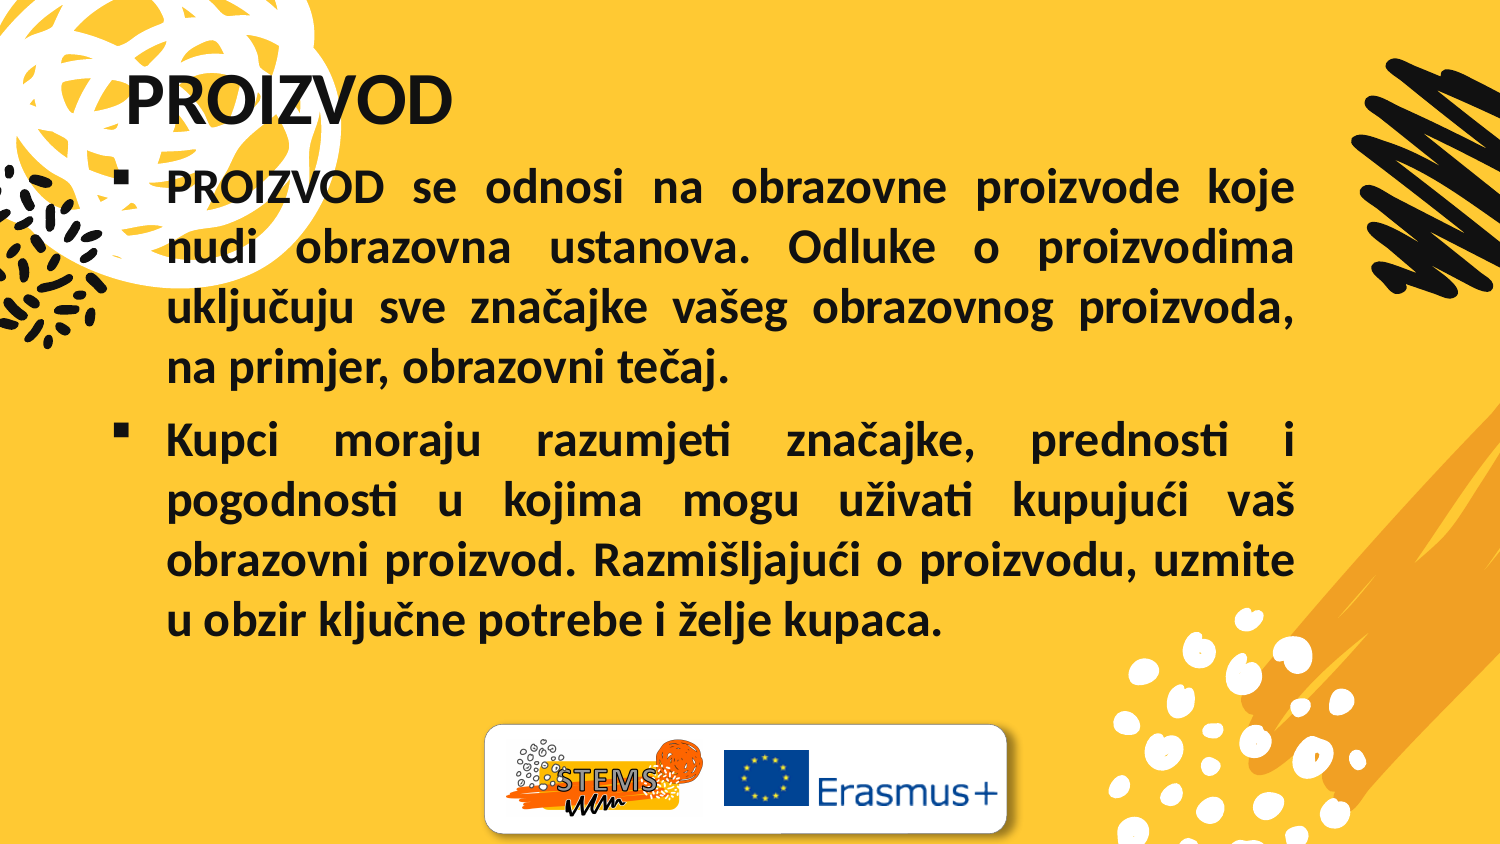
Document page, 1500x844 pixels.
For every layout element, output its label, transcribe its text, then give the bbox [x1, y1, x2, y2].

list PROIZVOD se odnosi na obrazovne proizvode koje nudi obrazovna ustanova. Odluke o proizvodima uključuju sve značajke vašeg obrazovnog proizvoda, na primjer, obrazovni tečaj. Kupci moraju razumjeti značajke, prednosti i pogodnosti u kojima mogu uživati kupujući vaš obrazovni proizvod. Razmišljajući o proizvodu, uzmite u obzir ključne potrebe i želje kupaca. [91, 153, 1297, 468]
title PROIZVOD [125, 36, 1418, 140]
picture [723, 749, 999, 807]
text_box [482, 722, 1009, 836]
picture [506, 738, 703, 818]
